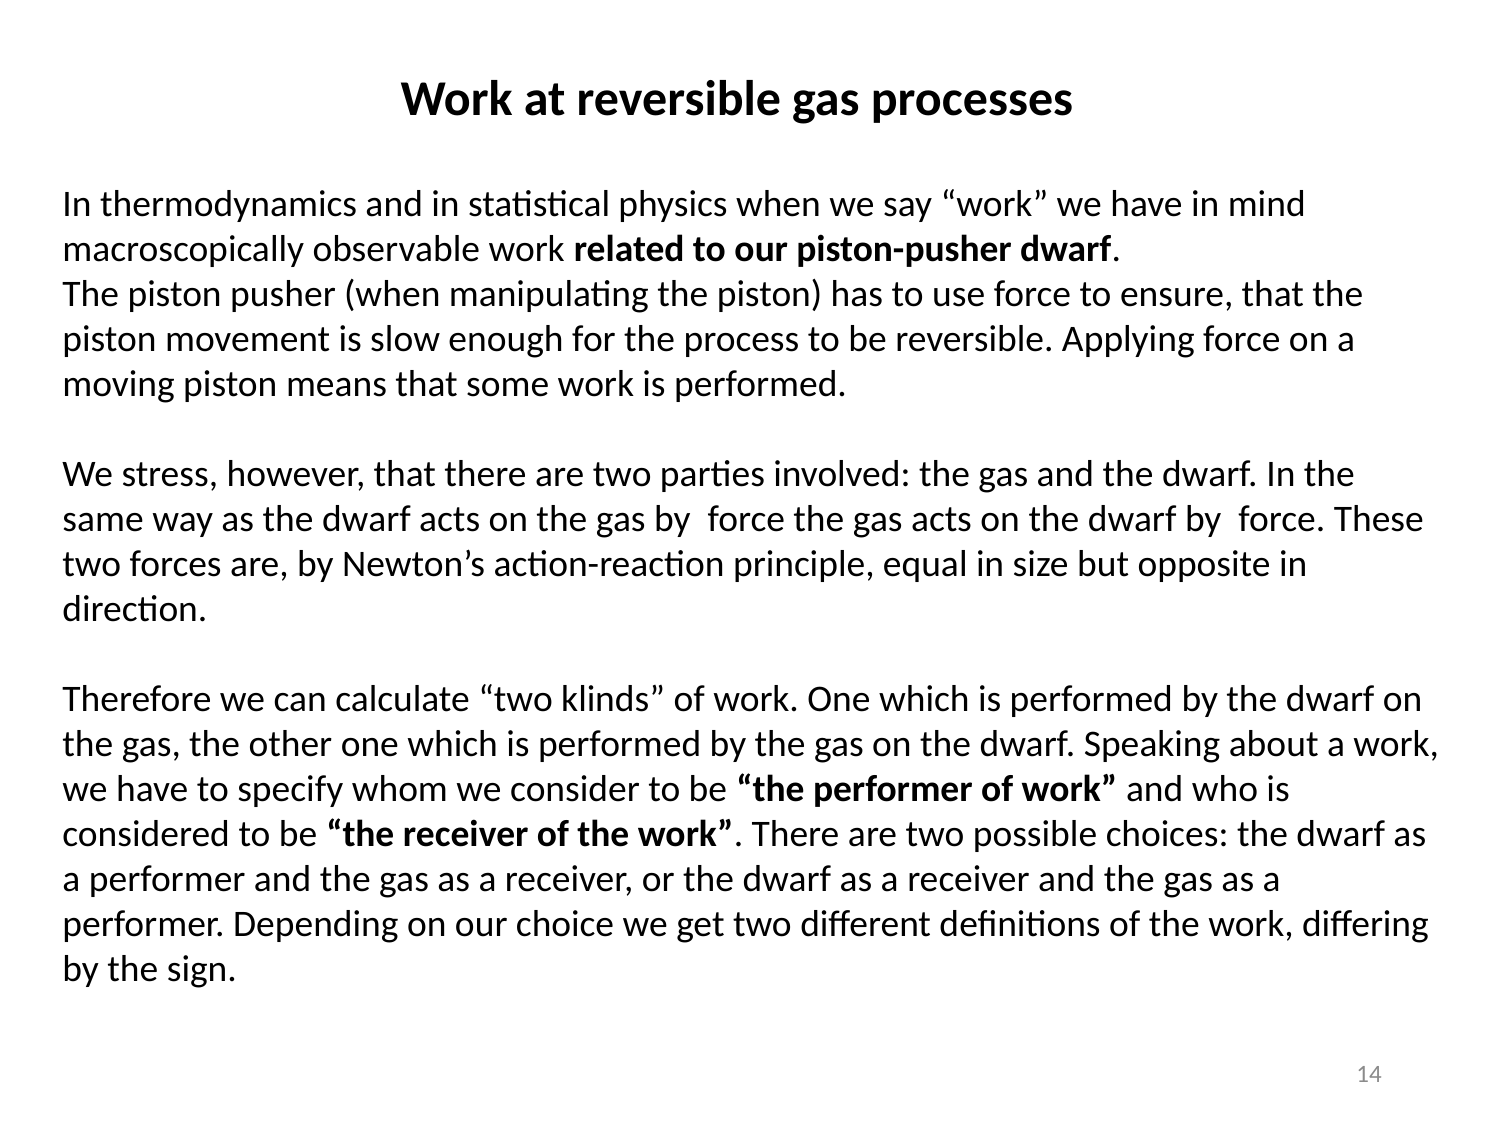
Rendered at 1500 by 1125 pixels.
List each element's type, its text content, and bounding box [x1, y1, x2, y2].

text_box Work at reversible gas processes [131, 57, 1344, 133]
slide_number 14 [1059, 1042, 1397, 1103]
text_box In thermodynamics and in statistical physics when we say “work” we have in mind macroscopically observable work related to our piston-pusher dwarf. The piston pusher (when manipulating the piston) has to use force to ensure, that the piston movement is slow enough for the process to be reversible. Applying force on a moving piston means that some work is performed. We stress, however, that there are two parties involved: the gas and the dwarf. In the same way as the dwarf acts on the gas by force the gas acts on the dwarf by force. These two forces are, by Newton’s action-reaction principle, equal in size but opposite in direction. Therefore we can calculate “two klinds” of work. One which is performed by the dwarf on the gas, the other one which is performed by the gas on the dwarf. Speaking about a work, we have to specify whom we consider to be “the performer of work” and who is considered to be “the receiver of the work”. There are two possible choices: the dwarf as a performer and the gas as a receiver, or the dwarf as a receiver and the gas as a performer. Depending on our choice we get two different definitions of the work, differing by the sign. [47, 171, 1460, 997]
